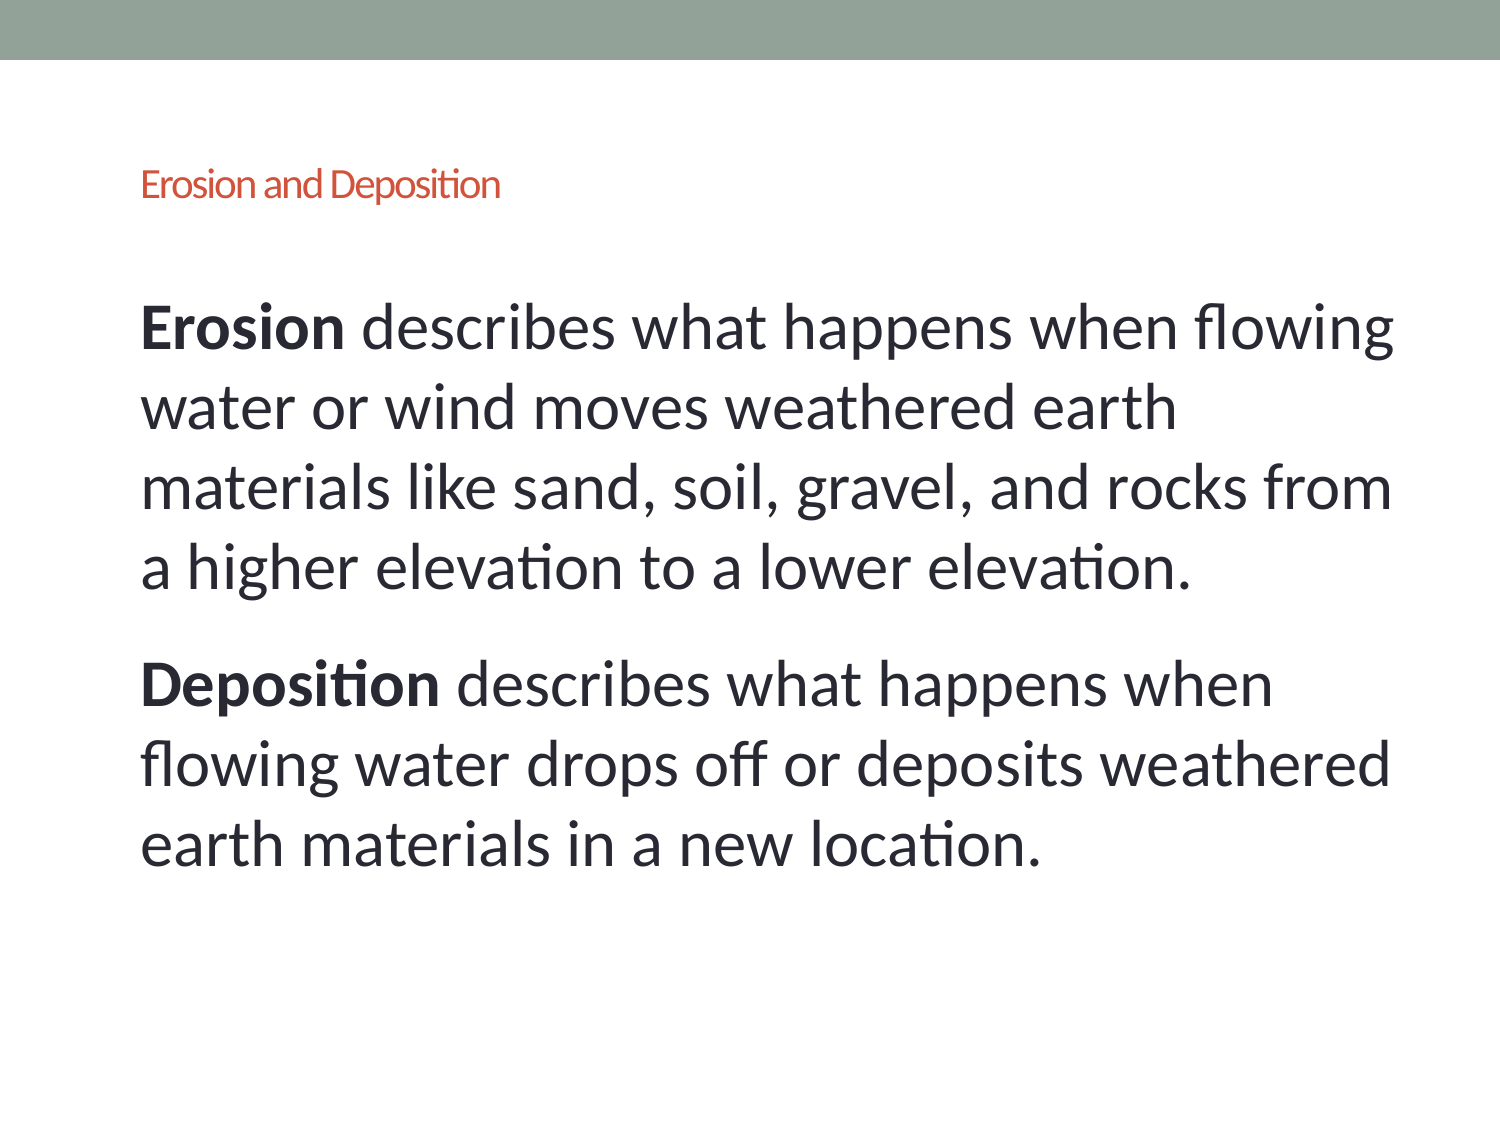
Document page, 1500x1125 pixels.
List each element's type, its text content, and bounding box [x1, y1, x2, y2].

title Erosion and Deposition [125, 99, 1425, 263]
list Erosion describes what happens when flowing water or wind moves weathered earth materials like sand, soil, gravel, and rocks from a higher elevation to a lower elevation. Deposition describes what happens when flowing water drops off or deposits weathered earth materials in a new location. [125, 275, 1425, 1025]
